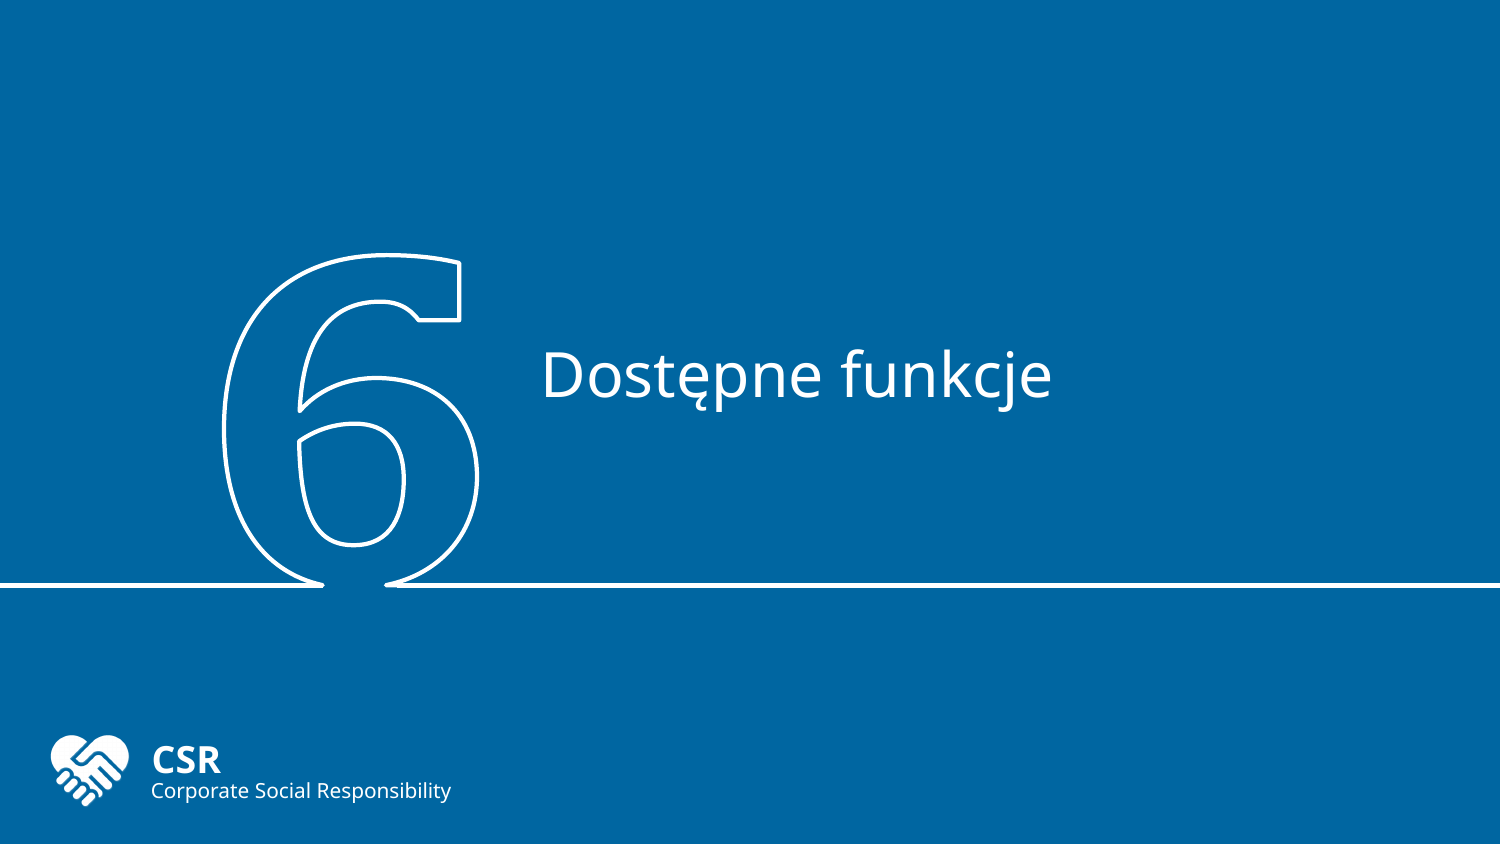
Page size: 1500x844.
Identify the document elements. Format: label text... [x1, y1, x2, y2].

title Dostępne funkcje [525, 327, 1424, 505]
picture [41, 717, 136, 820]
